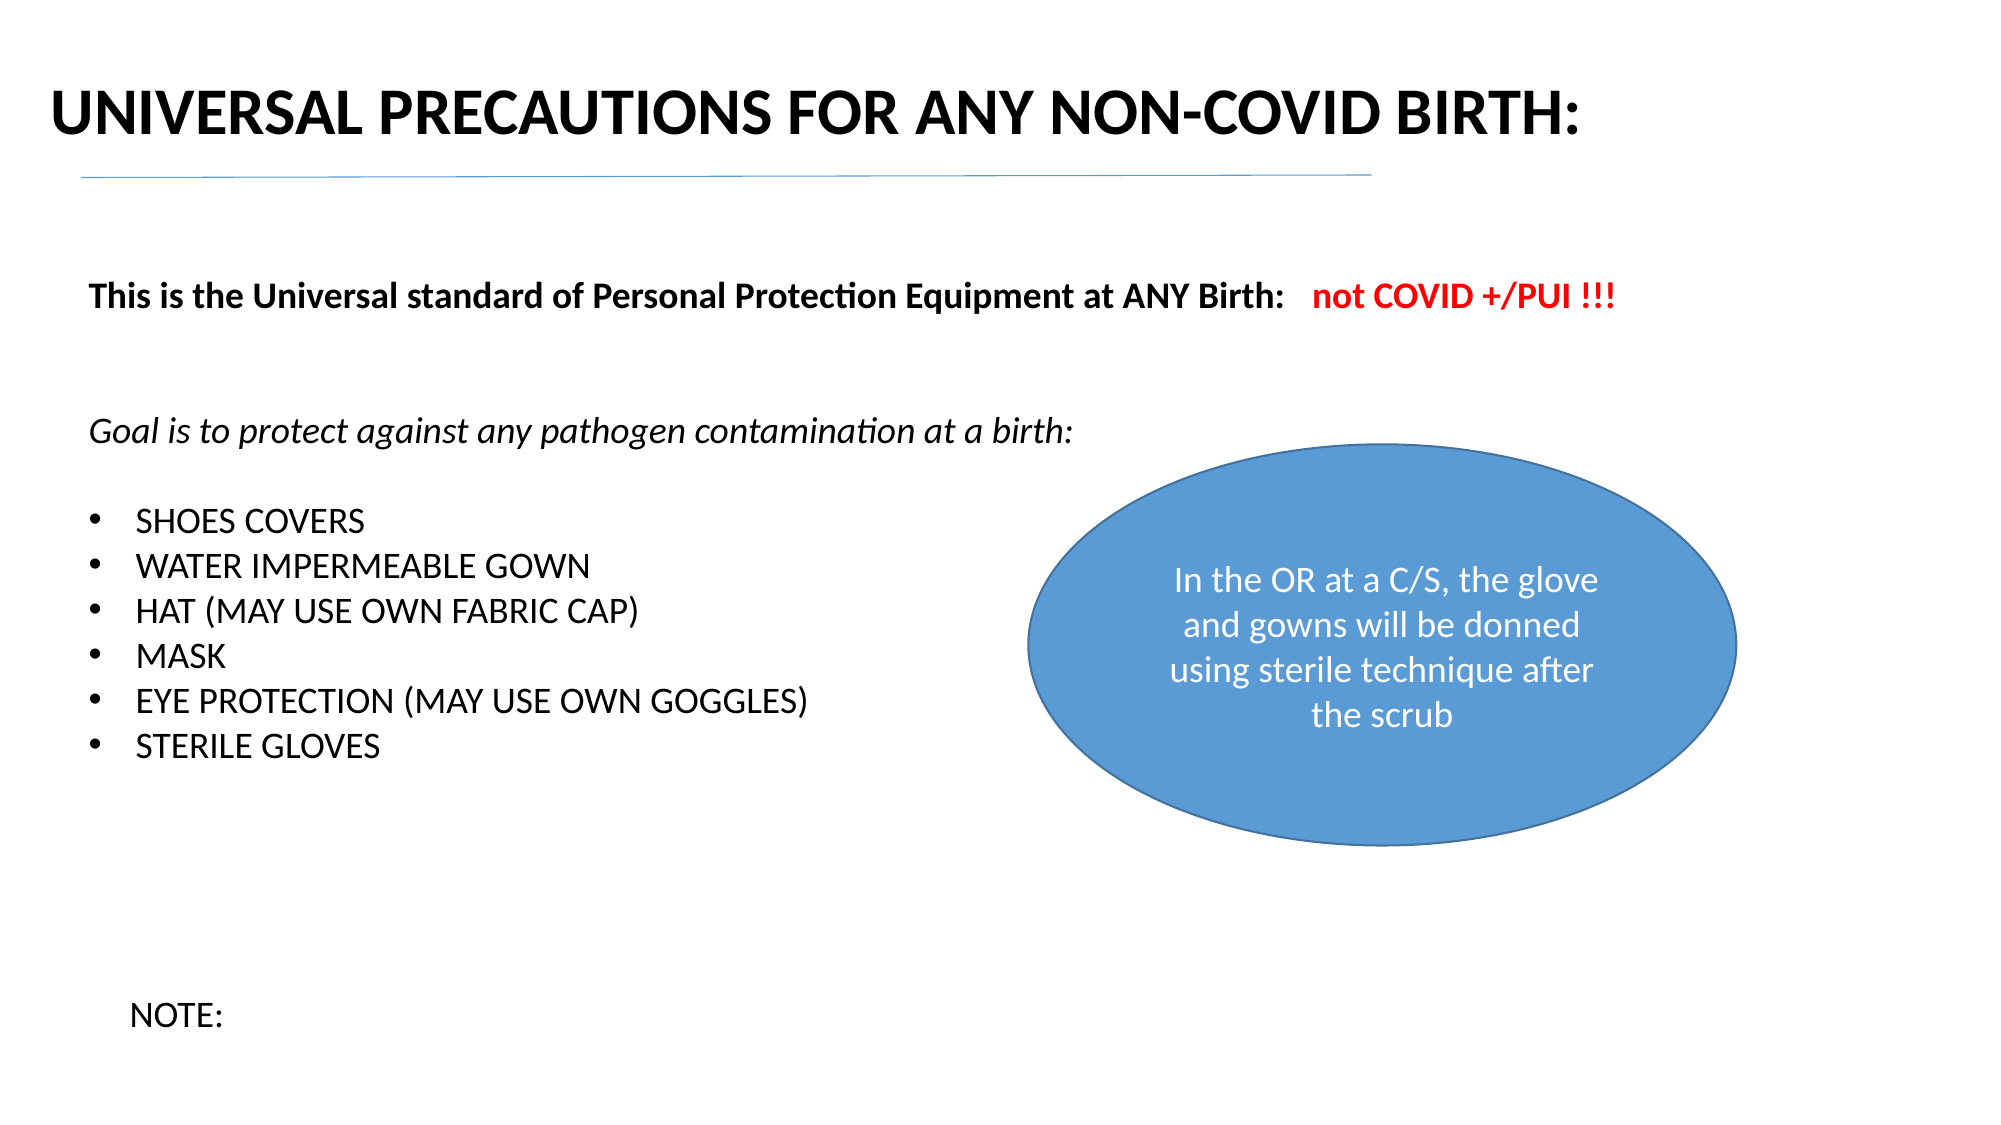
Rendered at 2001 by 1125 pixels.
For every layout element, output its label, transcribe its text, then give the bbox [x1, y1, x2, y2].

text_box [81, 174, 1372, 178]
text_box This is the Universal standard of Personal Protection Equipment at ANY Birth: not COVID +/PUI !!! Goal is to protect against any pathogen contamination at a birth: SHOES COVERS WATER IMPERMEABLE GOWN HAT (MAY USE OWN FABRIC CAP) MASK EYE PROTECTION (MAY USE OWN GOGGLES) STERILE GLOVES [73, 263, 1641, 774]
text_box In the OR at a C/S, the glove and gowns will be donned using sterile technique after the scrub [1027, 443, 1738, 847]
text_box UNIVERSAL PRECAUTIONS FOR ANY NON-COVID BIRTH: [35, 55, 1598, 156]
text_box NOTE: [114, 982, 248, 1043]
